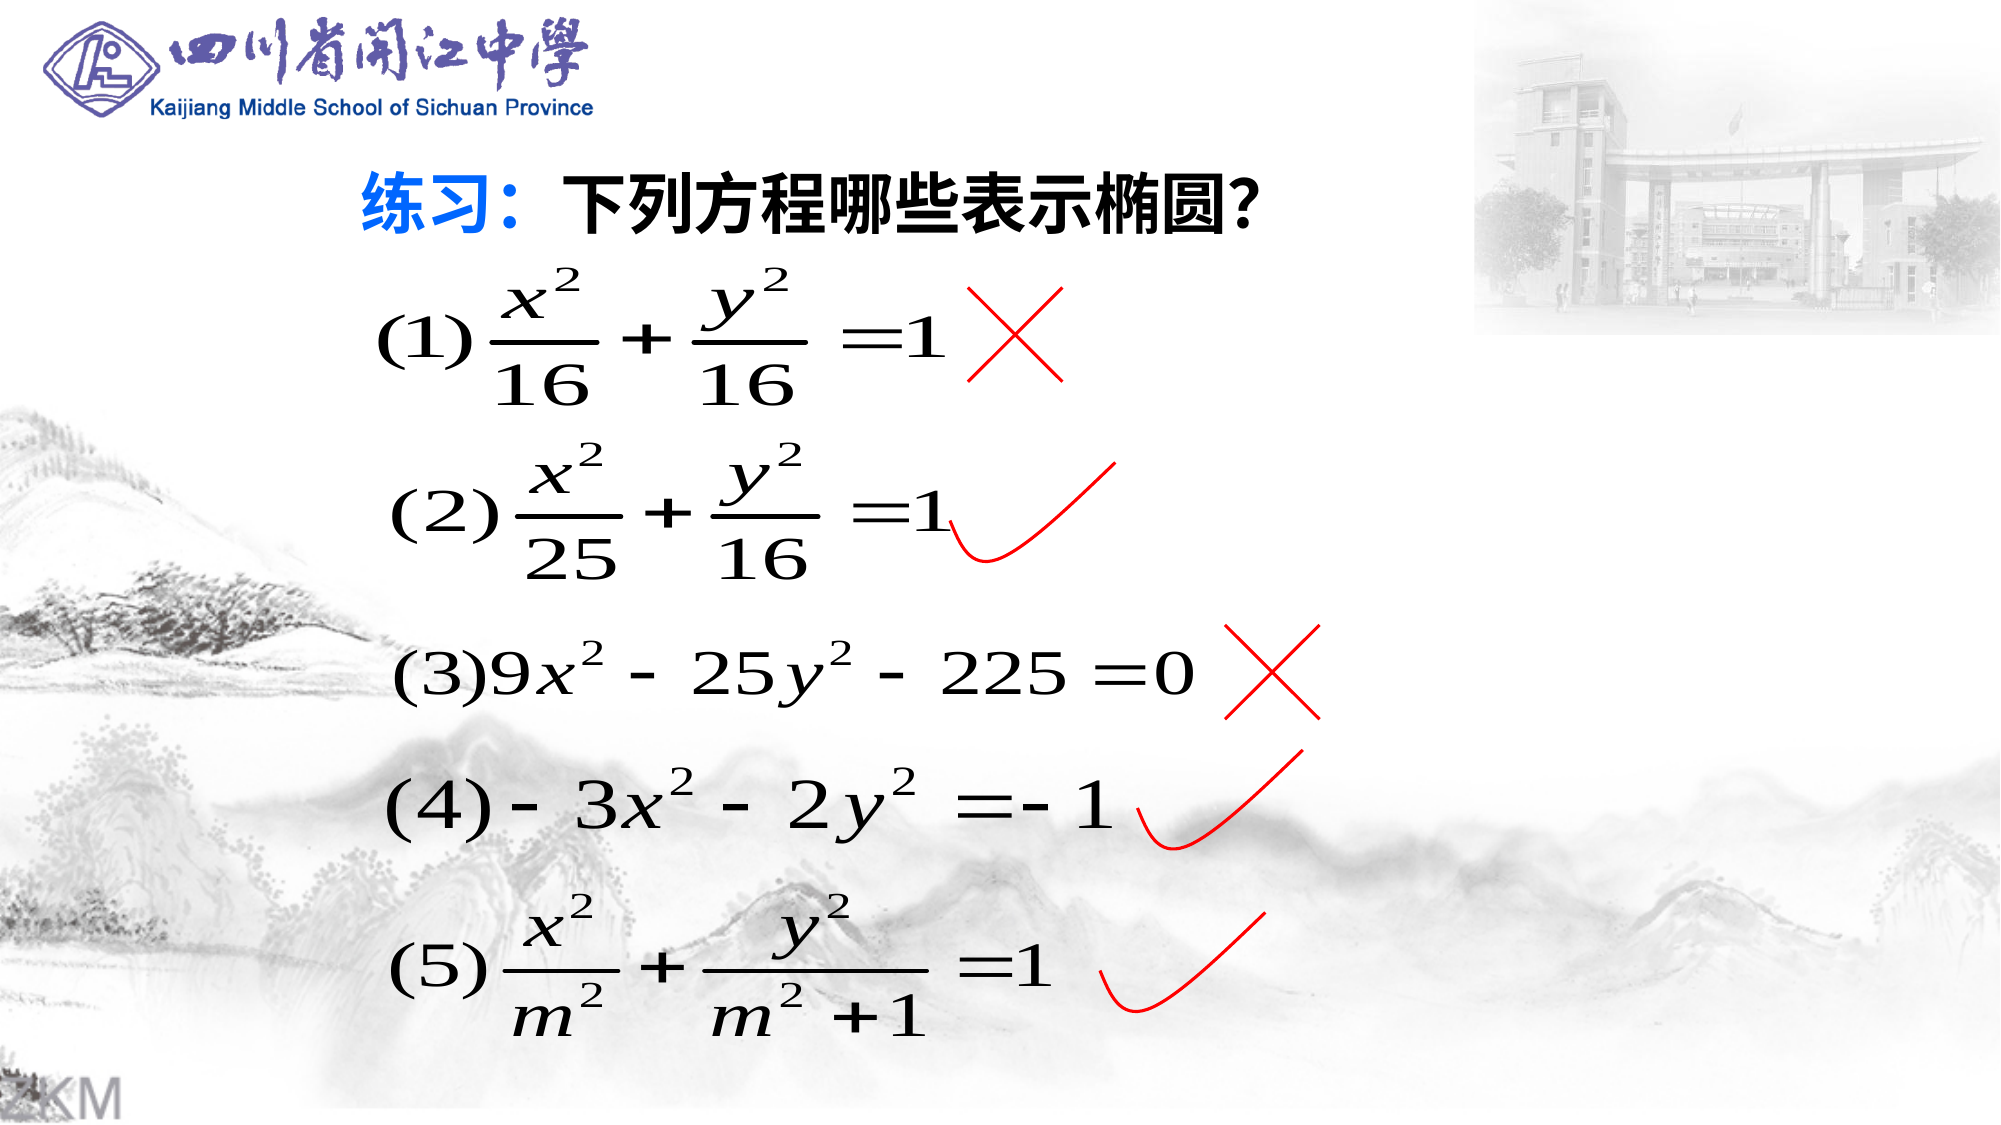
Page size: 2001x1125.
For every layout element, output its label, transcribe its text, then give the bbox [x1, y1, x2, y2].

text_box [1224, 624, 1320, 720]
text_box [379, 624, 1210, 722]
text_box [374, 424, 969, 594]
text_box 练习：下列方程哪些表示椭圆？ [314, 154, 1751, 249]
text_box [370, 749, 1130, 859]
text_box [1137, 749, 1303, 849]
text_box [1099, 912, 1266, 1012]
picture [0, 0, 2001, 1125]
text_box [967, 287, 1063, 382]
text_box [374, 875, 1062, 1051]
text_box [973, 462, 1116, 562]
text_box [360, 249, 963, 420]
